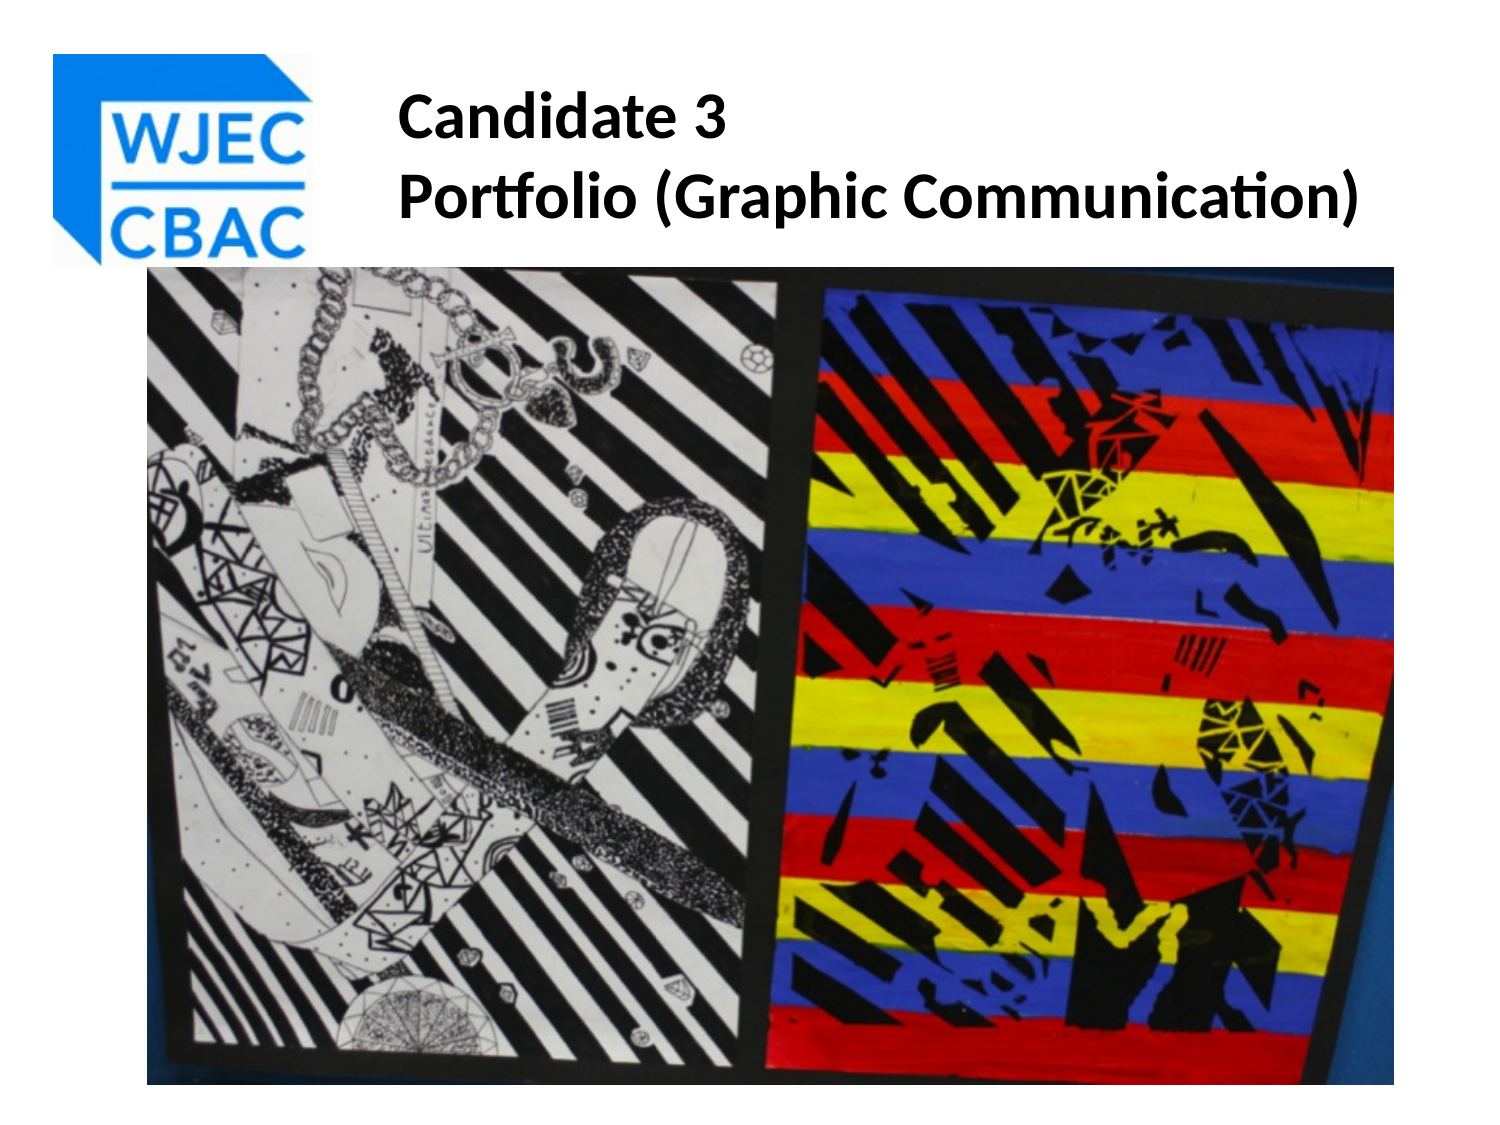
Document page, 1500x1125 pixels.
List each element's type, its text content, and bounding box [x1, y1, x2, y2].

picture [52, 54, 1395, 1085]
text_box Candidate 3 Portfolio (Graphic Communication) [383, 30, 1435, 273]
